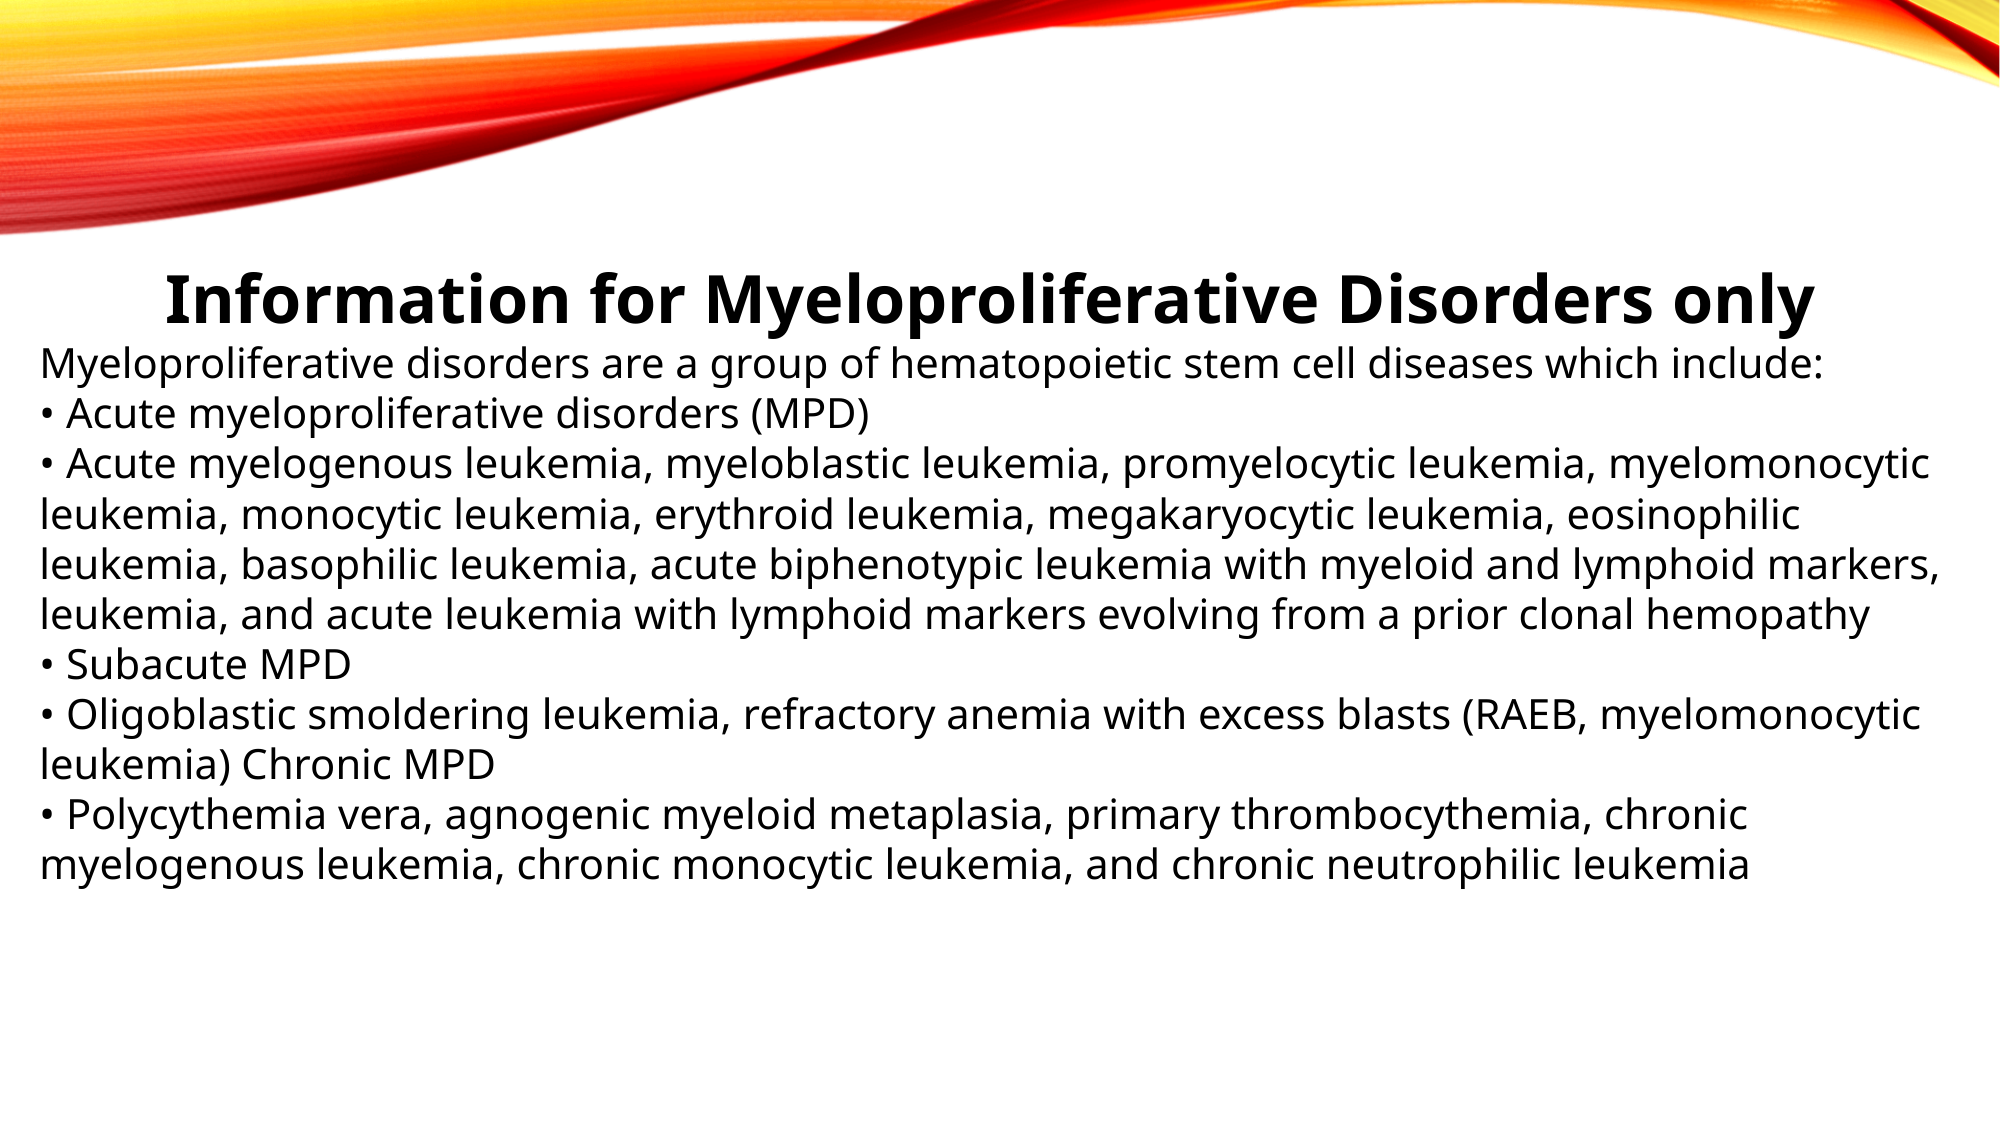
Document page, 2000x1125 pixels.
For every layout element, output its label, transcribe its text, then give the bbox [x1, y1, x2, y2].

picture [0, 0, 2000, 237]
text_box Information for Myeloproliferative Disorders only Myeloproliferative disorders are a group of hematopoietic stem cell diseases which include: • Acute myeloproliferative disorders (MPD) • Acute myelogenous leukemia, myeloblastic leukemia, promyelocytic leukemia, myelomonocytic leukemia, monocytic leukemia, erythroid leukemia, megakaryocytic leukemia, eosinophilic leukemia, basophilic leukemia, acute biphenotypic leukemia with myeloid and lymphoid markers, leukemia, and acute leukemia with lymphoid markers evolving from a prior clonal hemopathy • Subacute MPD • Oligoblastic smoldering leukemia, refractory anemia with excess blasts (RAEB, myelomonocytic leukemia) Chronic MPD • Polycythemia vera, agnogenic myeloid metaplasia, primary thrombocythemia, chronic myelogenous leukemia, chronic monocytic leukemia, and chronic neutrophilic leukemia [24, 199, 1975, 895]
